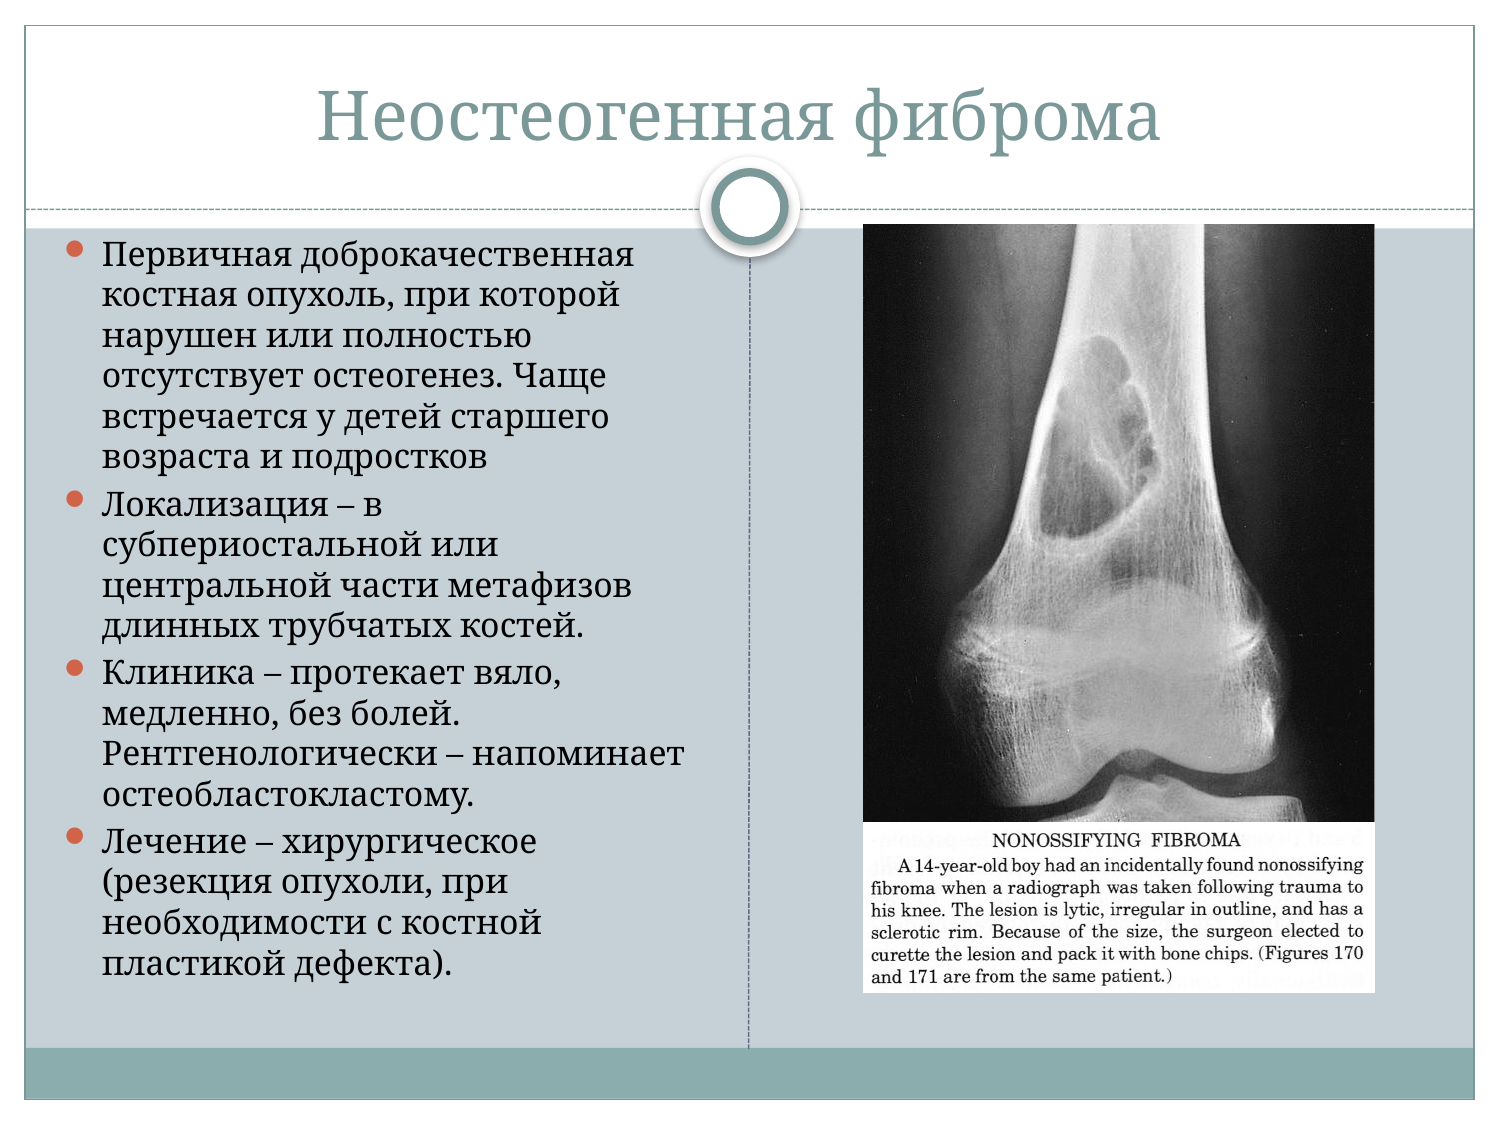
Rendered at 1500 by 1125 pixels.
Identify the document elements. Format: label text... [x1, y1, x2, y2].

title Неостеогенная фиброма [49, 37, 1450, 162]
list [862, 224, 1375, 994]
list Первичная доброкачественная костная опухоль, при которой нарушен или полностью отсутствует остеогенез. Чаще встречается у детей старшего возраста и подростков Локализация – в субпериостальной или центральной части метафизов длинных трубчатых костей. Клиника – протекает вяло, медленно, без болей. Рентгенологически – напоминает остеобластокластому. Лечение – хирургическое (резекция опухоли, при необходимости с костной пластикой дефекта). [49, 224, 712, 993]
